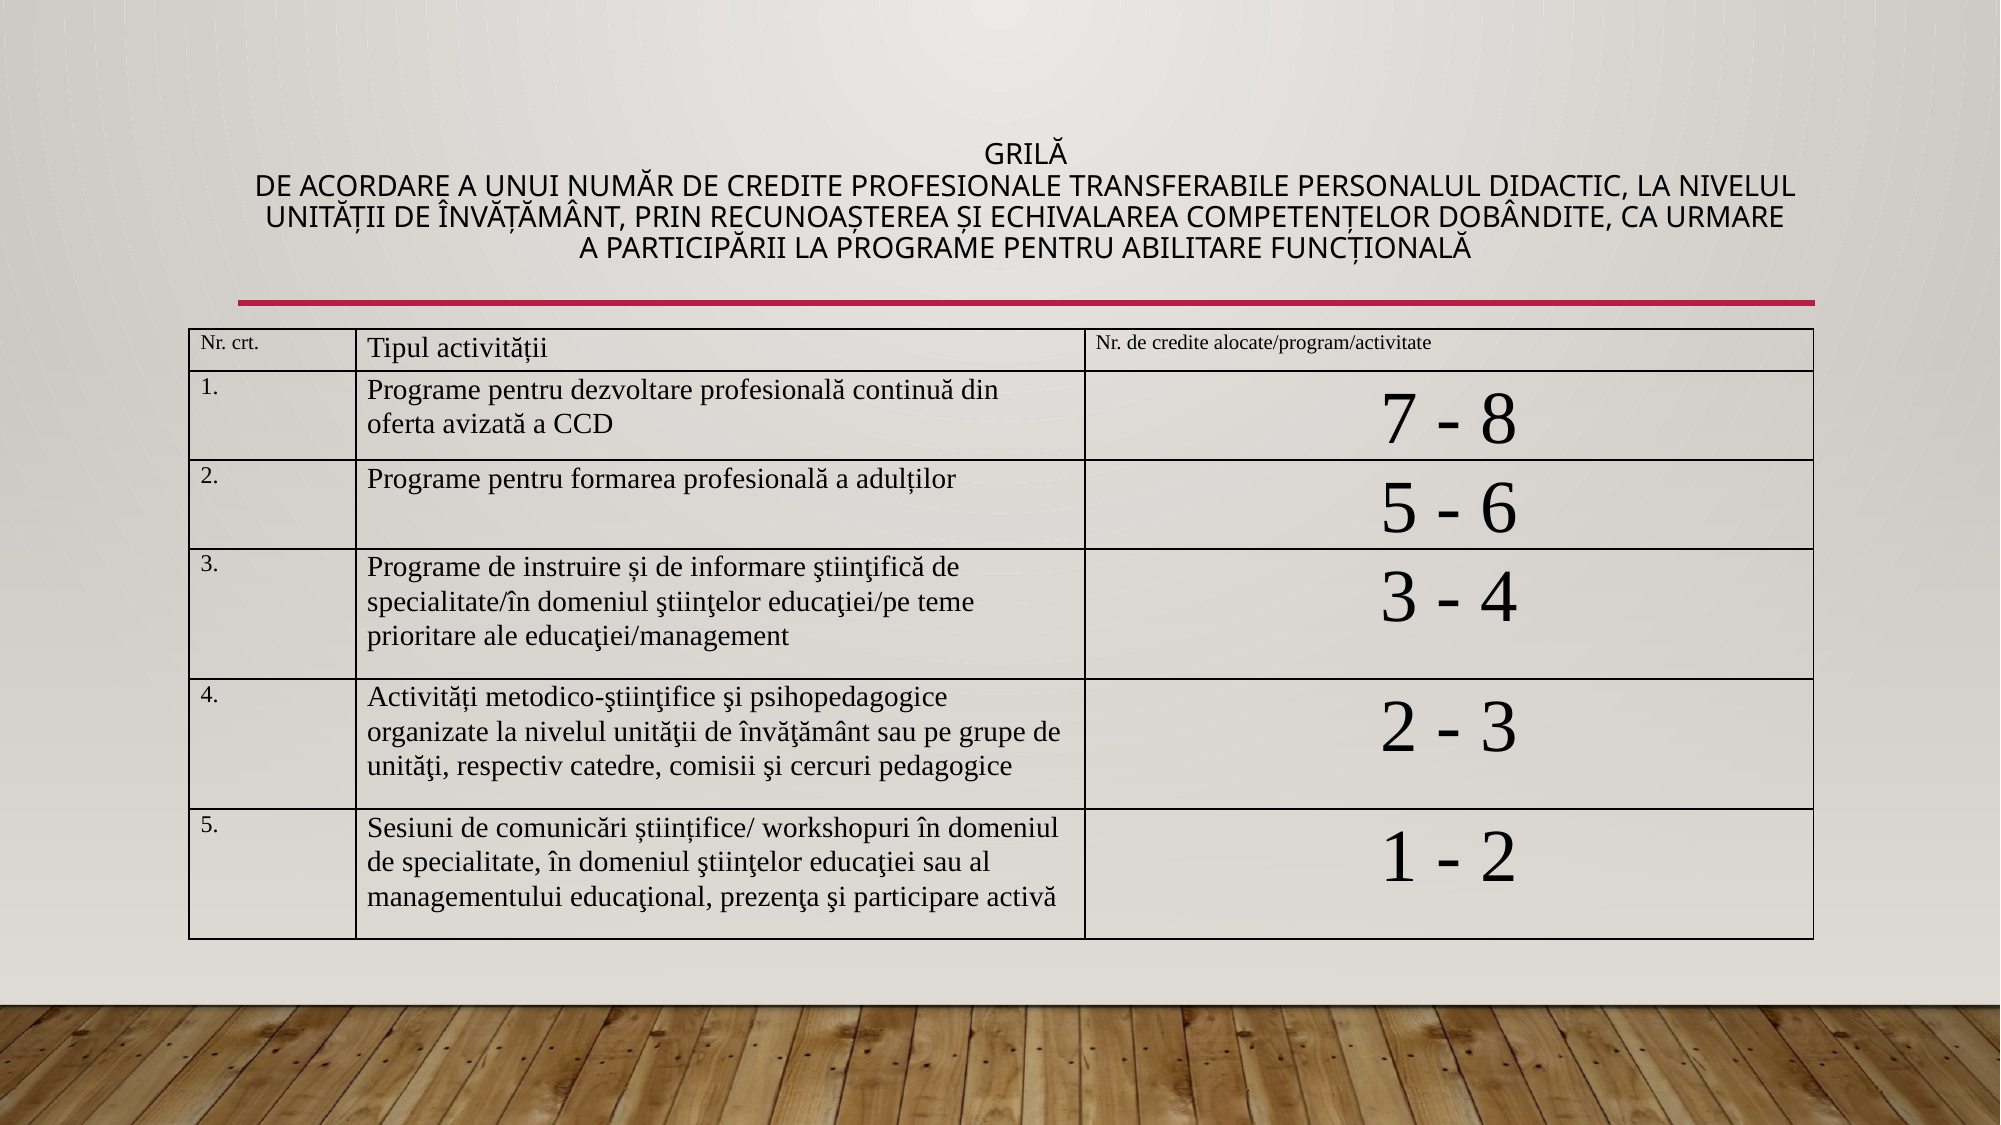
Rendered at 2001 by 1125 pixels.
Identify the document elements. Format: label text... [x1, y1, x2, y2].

table_cell 4. [190, 680, 355, 808]
table_cell Programe pentru dezvoltare profesională continuă din oferta avizată a CCD [357, 372, 1084, 459]
table_cell 3. [190, 550, 355, 678]
table_cell Activități metodico-ştiinţifice şi psihopedagogice organizate la nivelul unităţii de învăţământ sau pe grupe de unităţi, respectiv catedre, comisii şi cercuri pedagogice [357, 680, 1084, 808]
table_cell 1. [190, 372, 355, 459]
table_cell Sesiuni de comunicări științifice/ workshopuri în domeniul de specialitate, în domeniul ştiinţelor educaţiei sau al managementului educaţional, prezenţa şi participare activă [357, 810, 1084, 938]
table_cell 3 - 4 [1086, 550, 1813, 678]
table_header Nr. de credite alocate/program/activitate [1086, 330, 1813, 370]
table_cell 1 - 2 [1086, 810, 1813, 938]
picture [0, 1005, 2000, 1125]
table_cell 5 - 6 [1086, 461, 1813, 548]
table_header Tipul activității [357, 330, 1084, 370]
table_cell Programe de instruire și de informare ştiinţifică de specialitate/în domeniul ştiinţelor educaţiei/pe teme prioritare ale educaţiei/management [357, 550, 1084, 678]
table_cell 2 - 3 [1086, 680, 1813, 808]
table_cell 7 - 8 [1086, 372, 1813, 459]
table_cell 2. [190, 461, 355, 548]
table_header Nr. crt. [190, 330, 355, 370]
table_cell Programe pentru formarea profesională a adulților [357, 461, 1084, 548]
table_cell 5. [190, 810, 355, 938]
title Grilă de acordare a unui număr de credite profesionale transferabile personalul didactic, la nivelul unității de învățământ, prin recunoașterea și echivalarea competențelor dobândite, ca urmare a participării la programe pentru abilitare funcțională [238, 131, 1814, 305]
